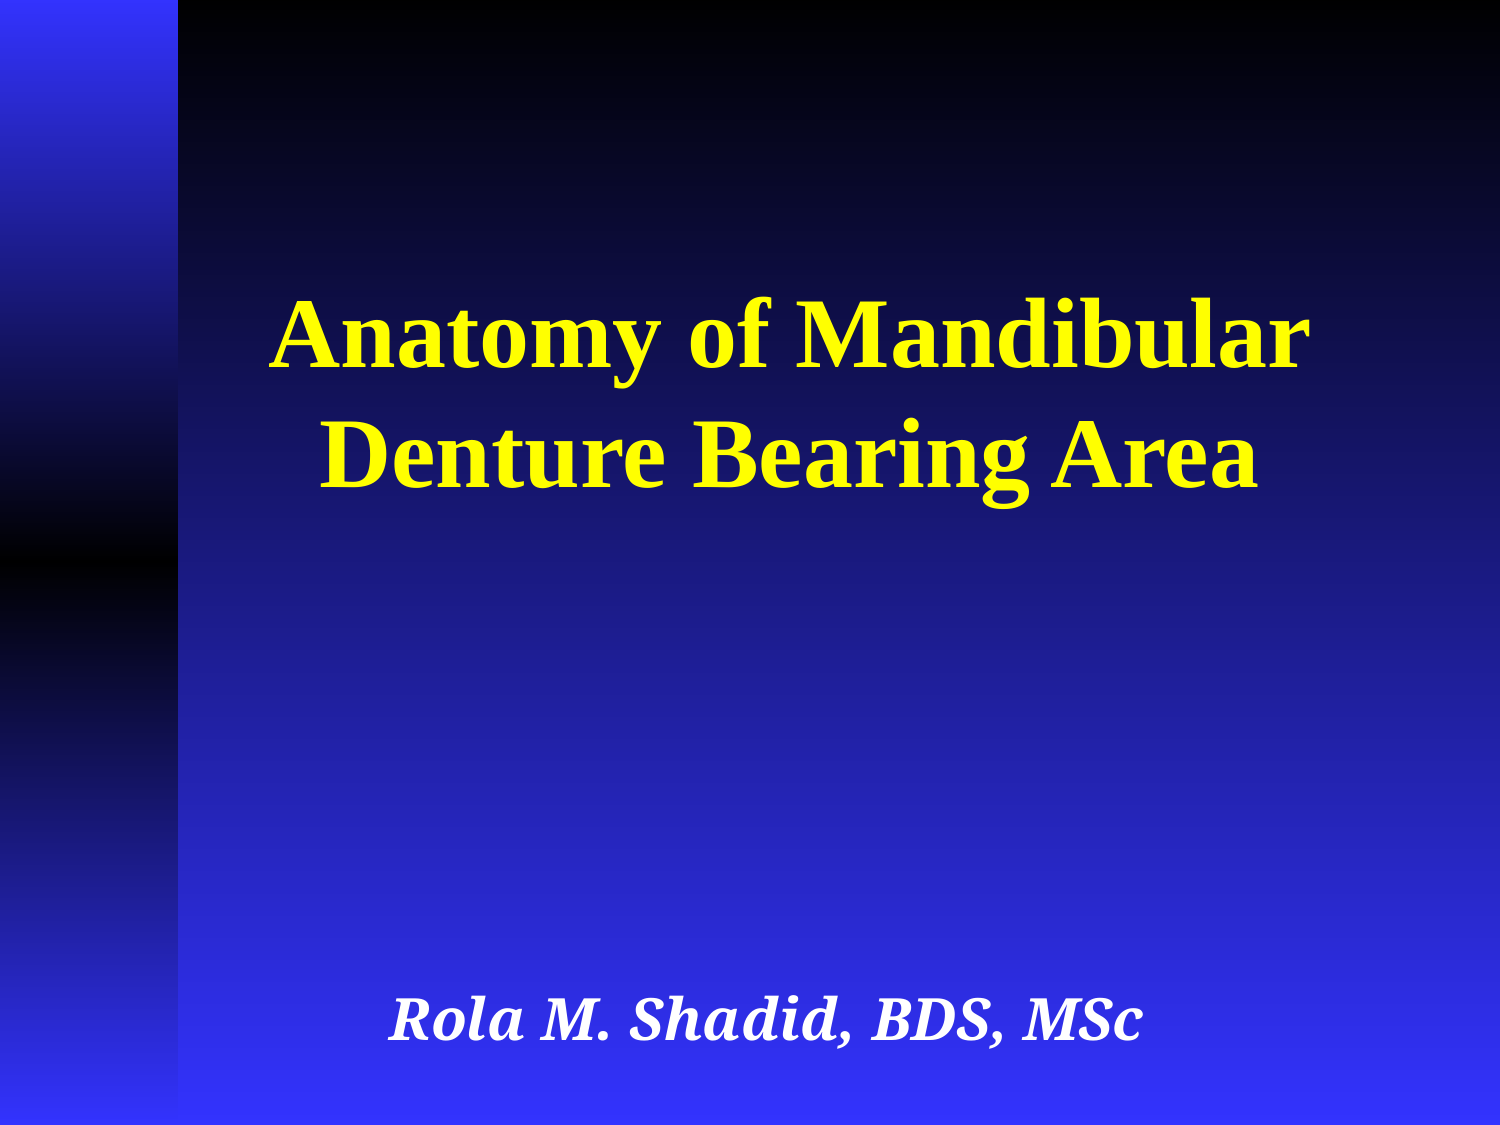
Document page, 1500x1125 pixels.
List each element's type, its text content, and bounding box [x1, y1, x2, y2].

title Anatomy of Mandibular Denture Bearing Area [0, 137, 1500, 638]
text_box Rola M. Shadid, BDS, MSc [375, 975, 1300, 1060]
